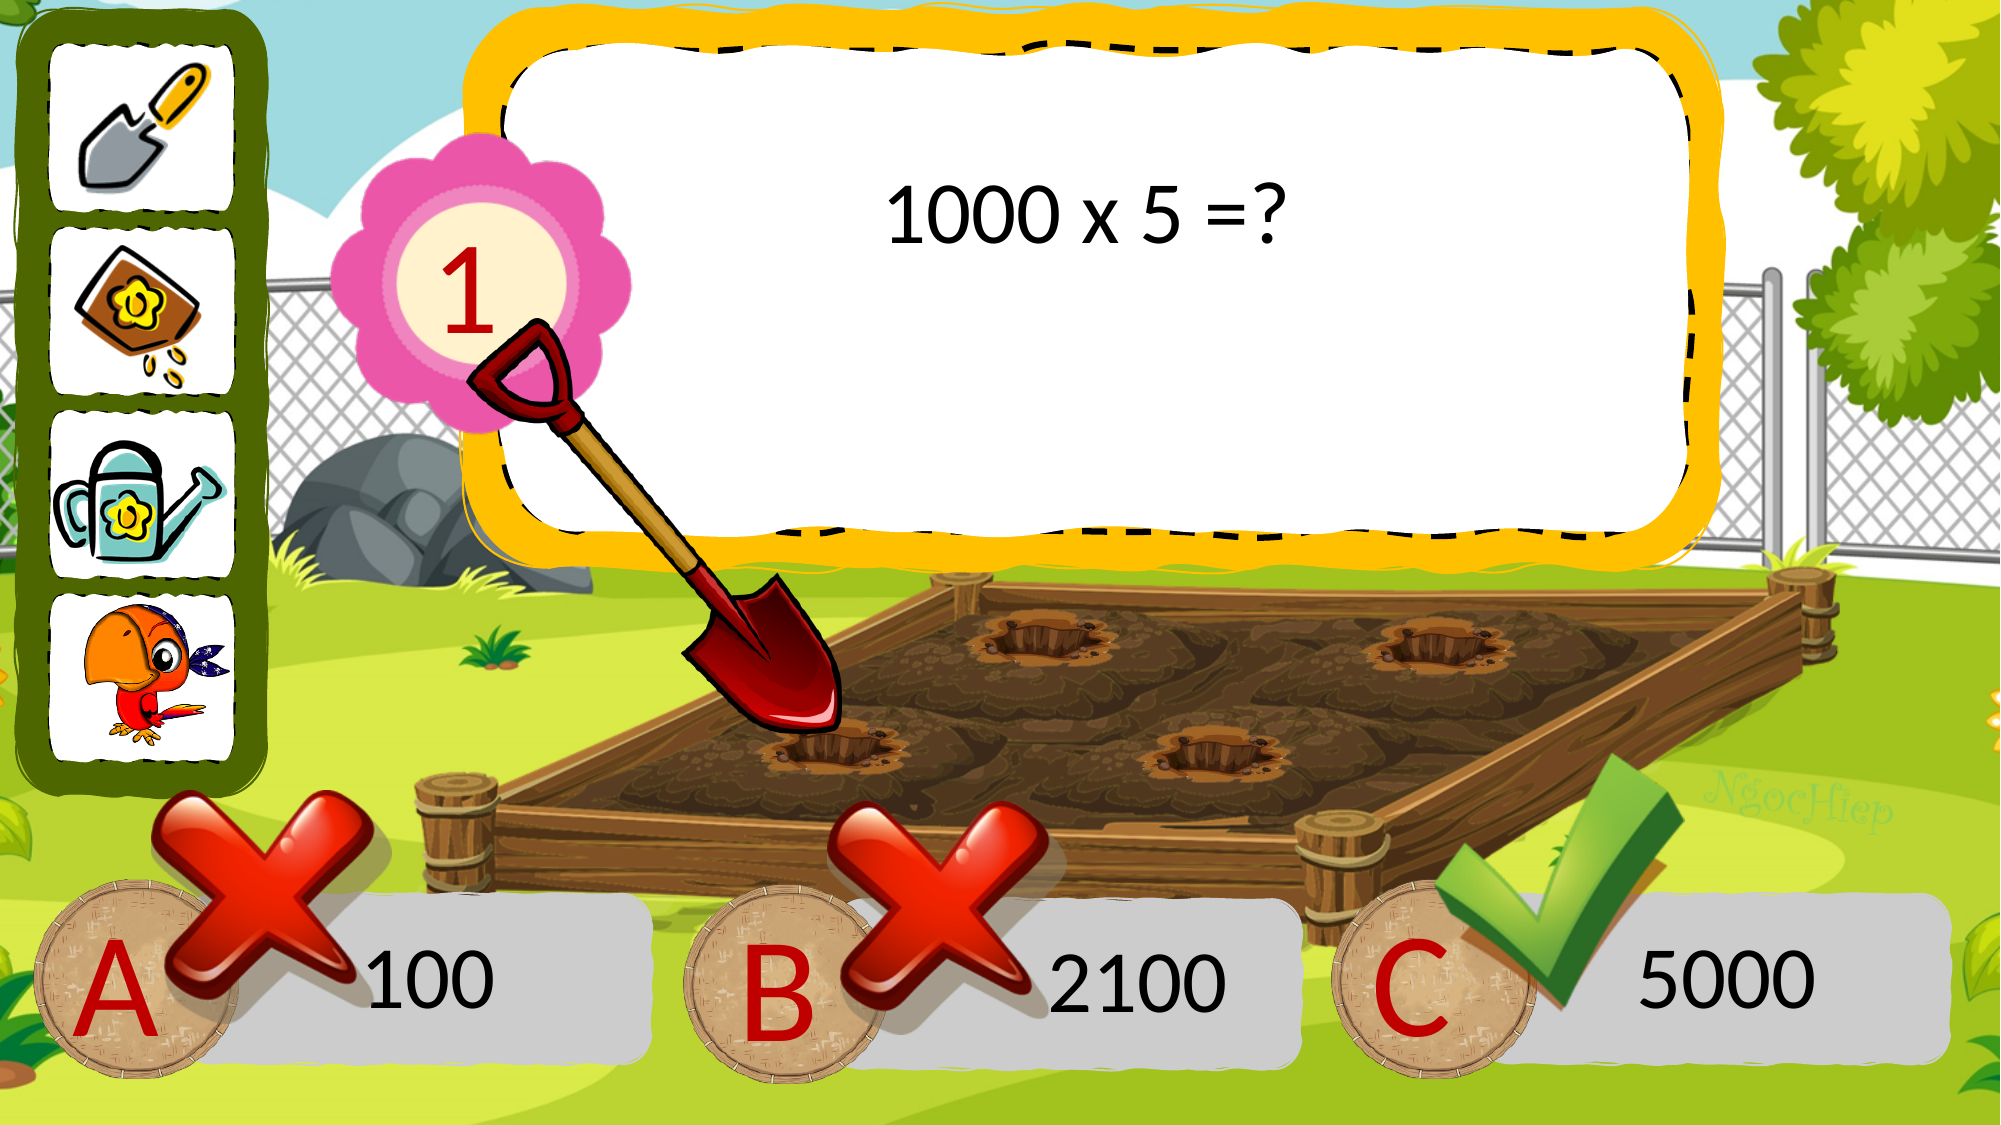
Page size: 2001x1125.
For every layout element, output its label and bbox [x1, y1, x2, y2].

picture [0, 0, 2000, 1125]
text_box [33, 879, 652, 1079]
text_box [683, 884, 1328, 1084]
text_box [1331, 879, 1950, 1079]
text_box [315, 8, 1722, 568]
